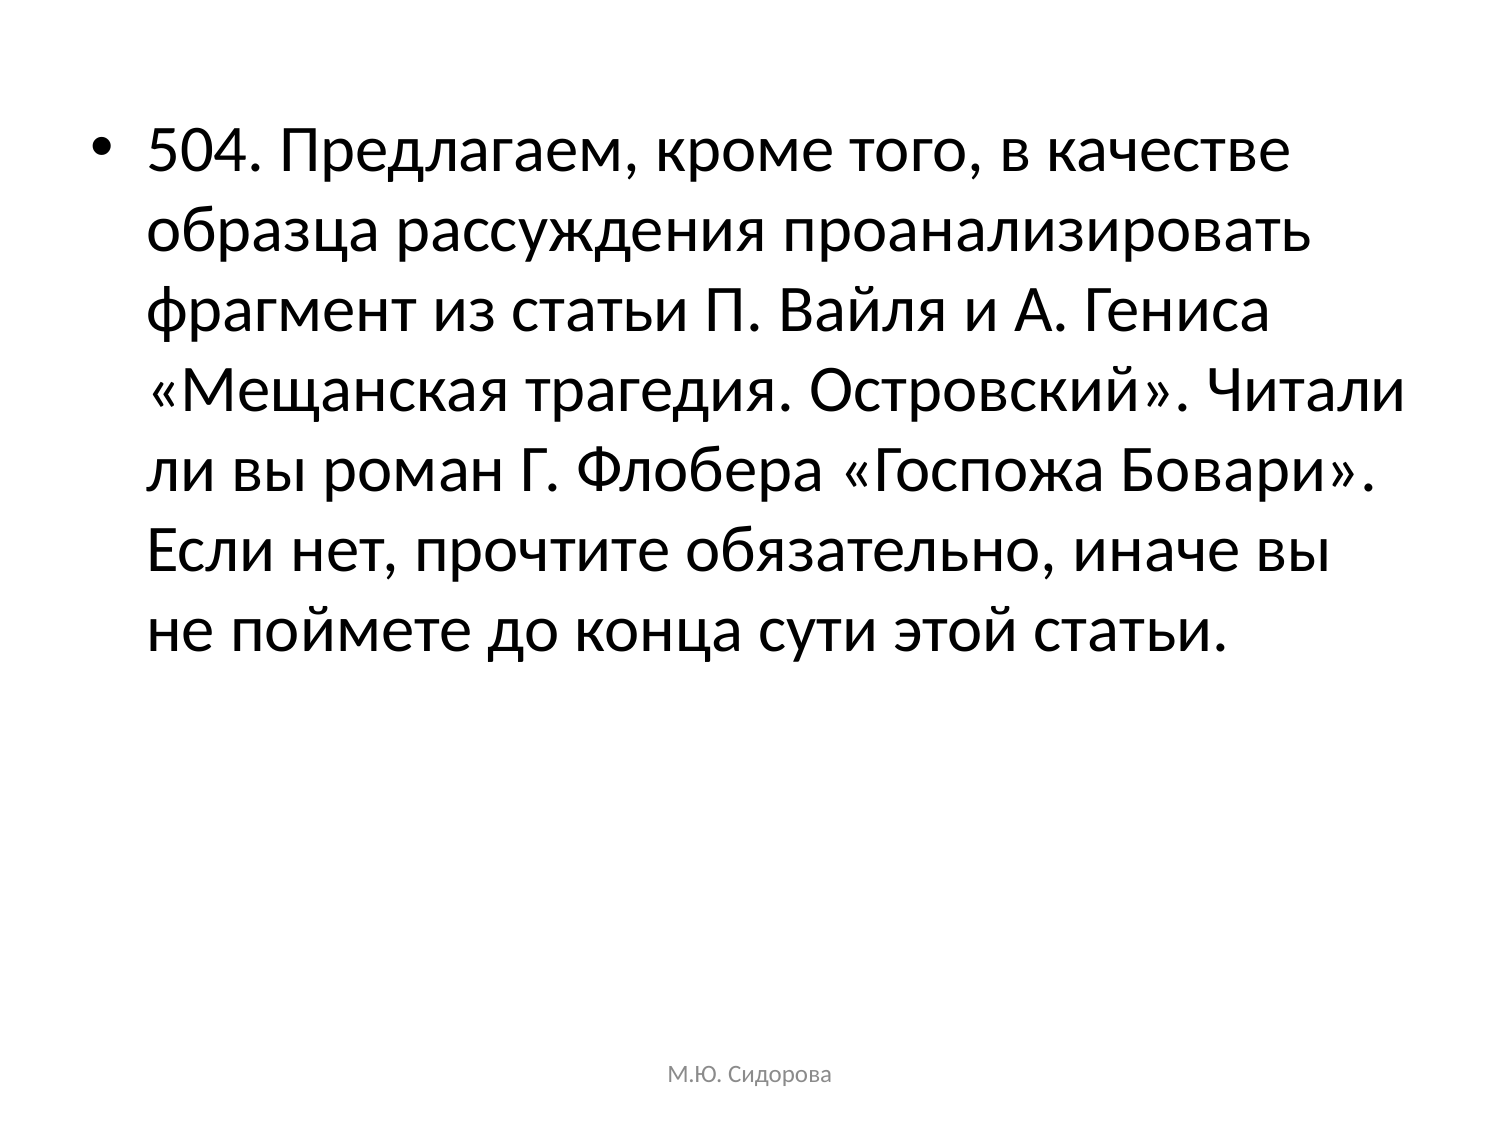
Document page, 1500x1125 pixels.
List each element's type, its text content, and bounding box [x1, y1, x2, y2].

footer М.Ю. Сидорова [512, 1042, 988, 1103]
list 504. Предлагаем, кроме того, в качестве образца рассуждения проанализировать фрагмент из статьи П. Вайля и А. Гениса «Мещанская трагедия. Островский». Читали ли вы роман Г. Флобера «Госпожа Бовари». Если нет, прочтите обязательно, иначе вы не поймете до конца сути этой статьи. [75, 97, 1425, 1005]
